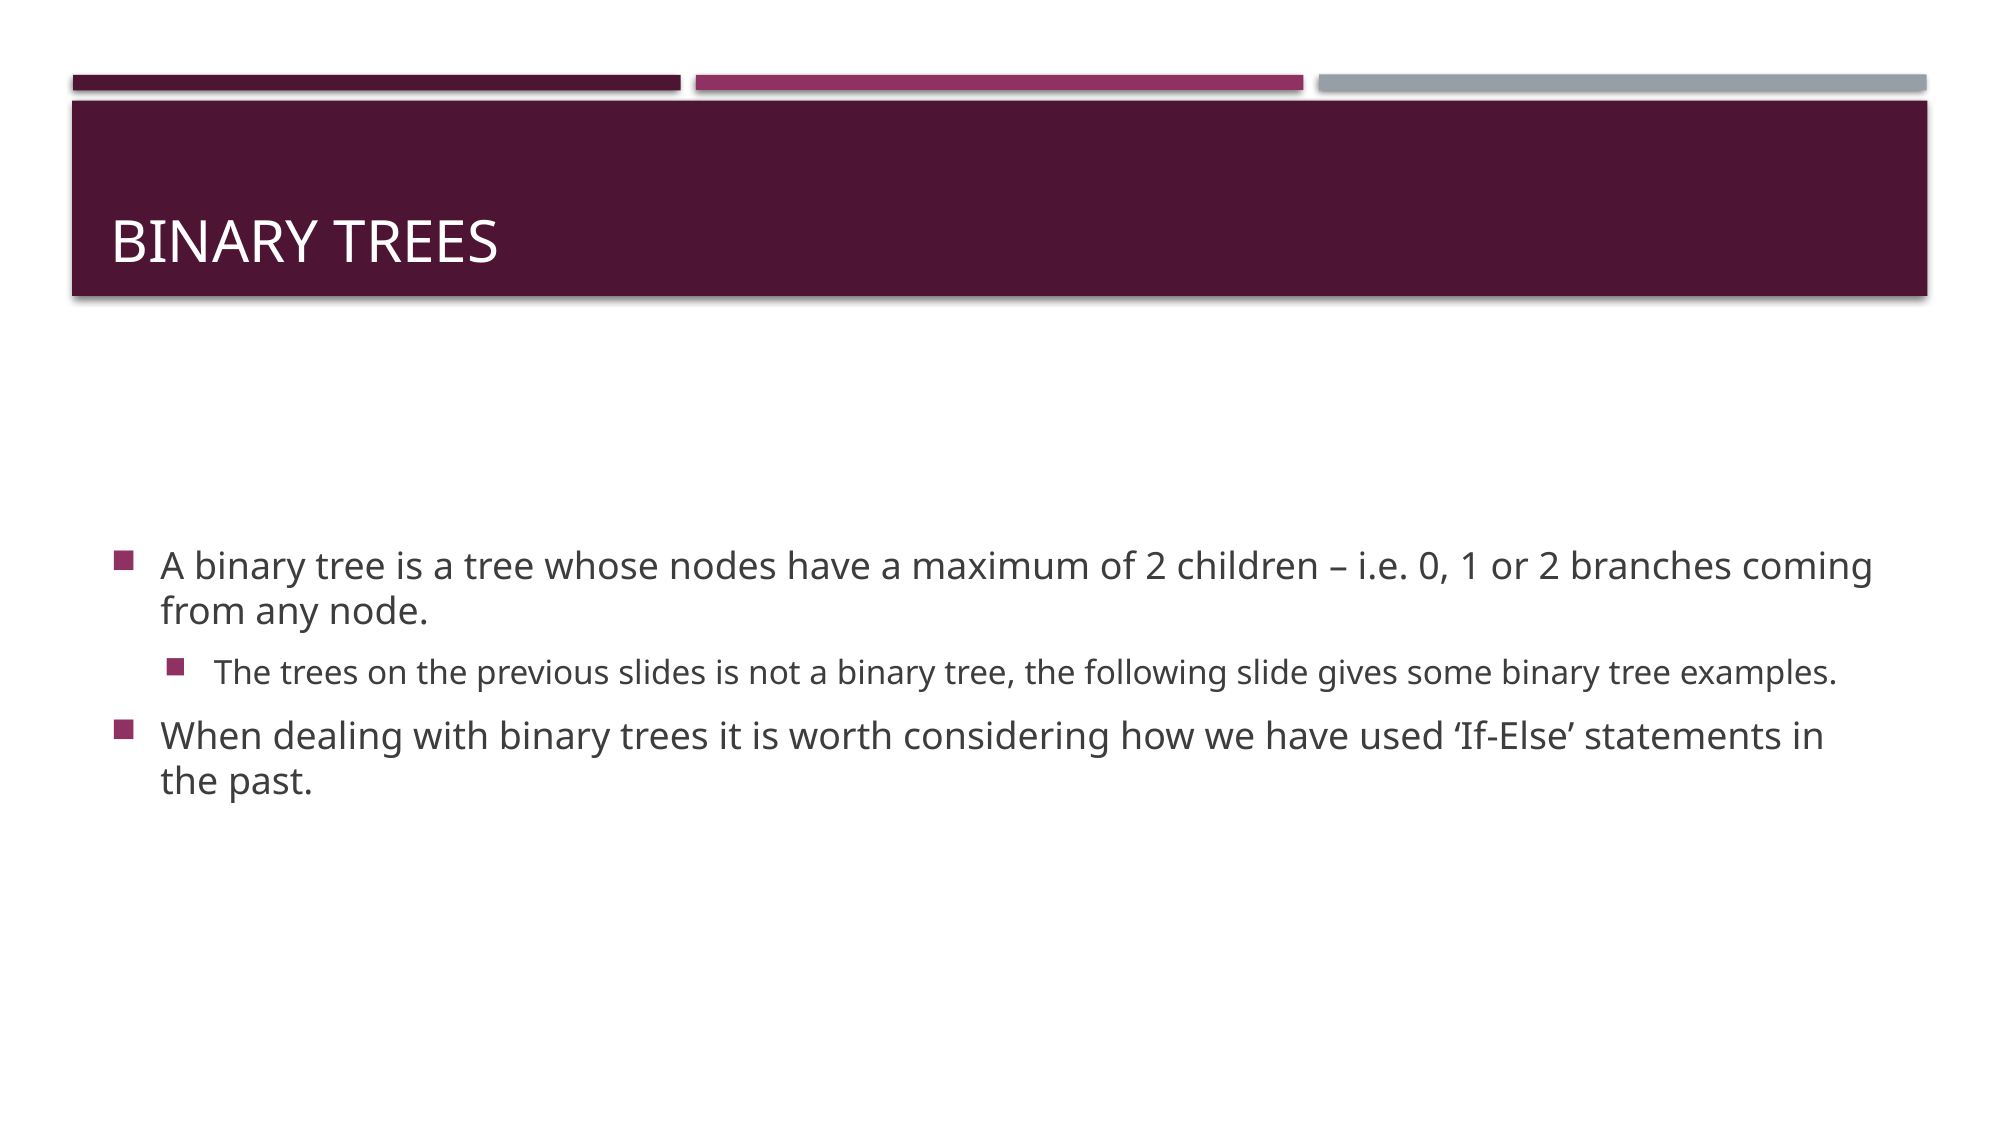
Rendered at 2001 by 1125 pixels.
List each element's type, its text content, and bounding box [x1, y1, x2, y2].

list A binary tree is a tree whose nodes have a maximum of 2 children – i.e. 0, 1 or 2 branches coming from any node. The trees on the previous slides is not a binary tree, the following slide gives some binary tree examples. When dealing with binary trees it is worth considering how we have used ‘If-Else’ statements in the past. [95, 383, 1905, 962]
title Binary Trees [95, 115, 1905, 282]
